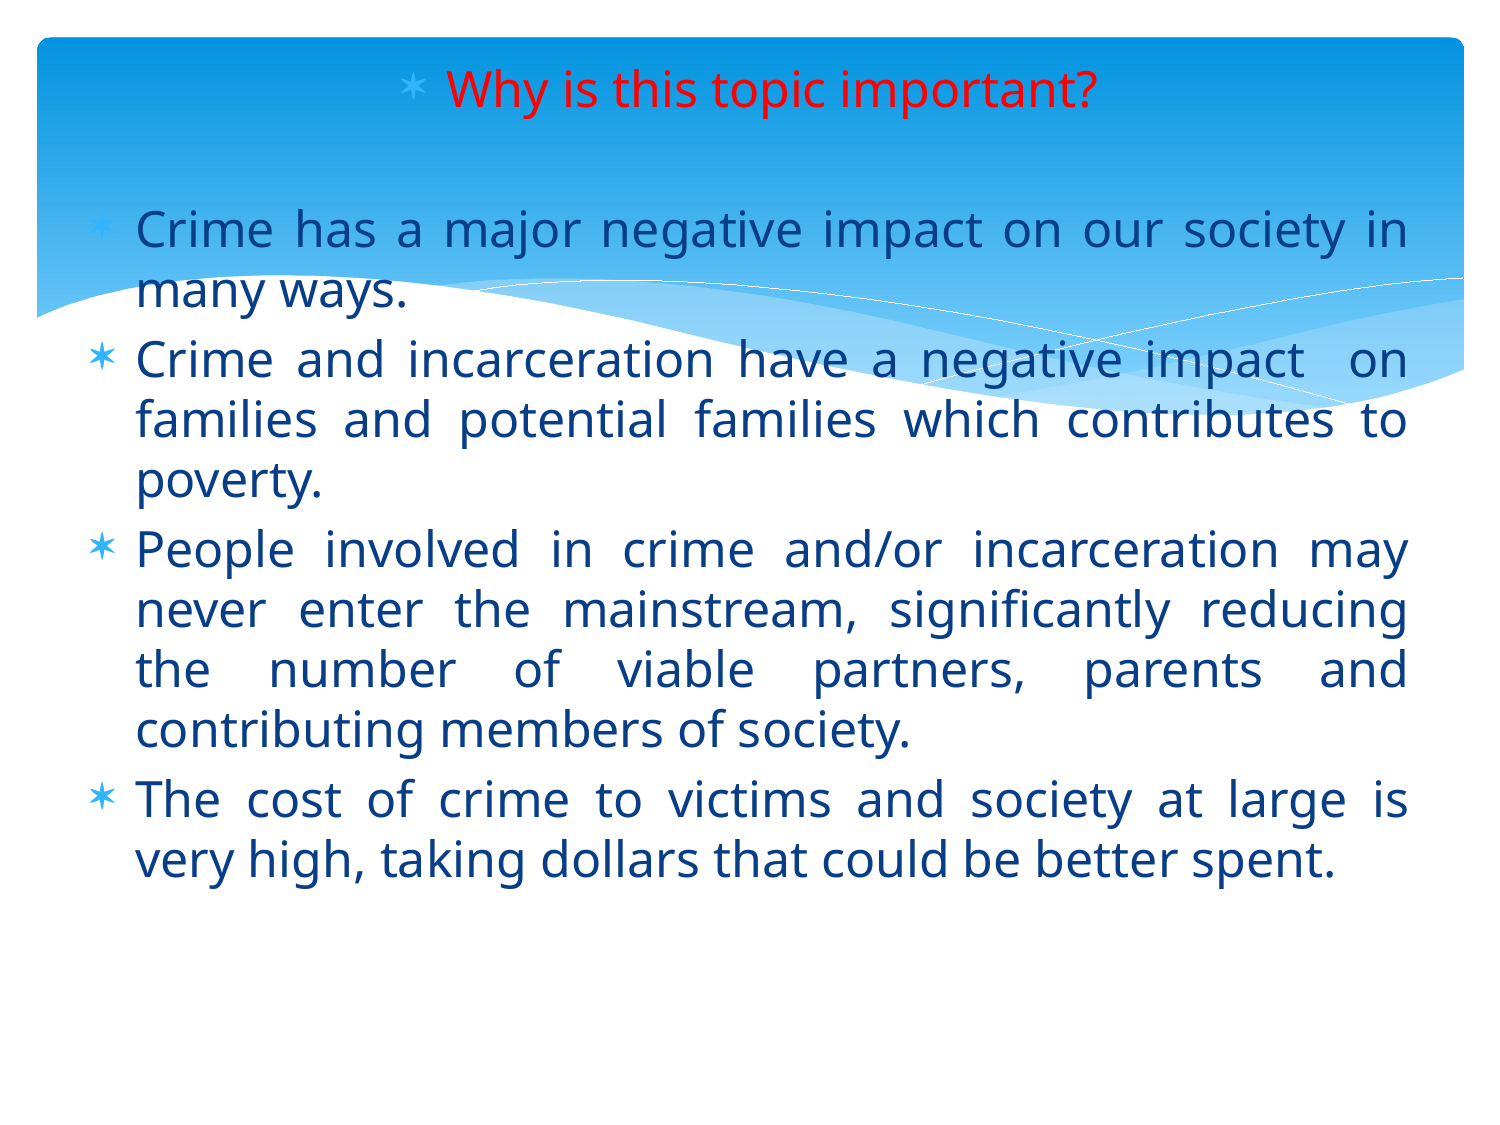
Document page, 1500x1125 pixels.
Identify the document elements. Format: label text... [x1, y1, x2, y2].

list Why is this topic important? Crime has a major negative impact on our society in many ways. Crime and incarceration have a negative impact on families and potential families which contributes to poverty. People involved in crime and/or incarceration may never enter the mainstream, significantly reducing the number of viable partners, parents and contributing members of society. The cost of crime to victims and society at large is very high, taking dollars that could be better spent. [75, 50, 1425, 1063]
